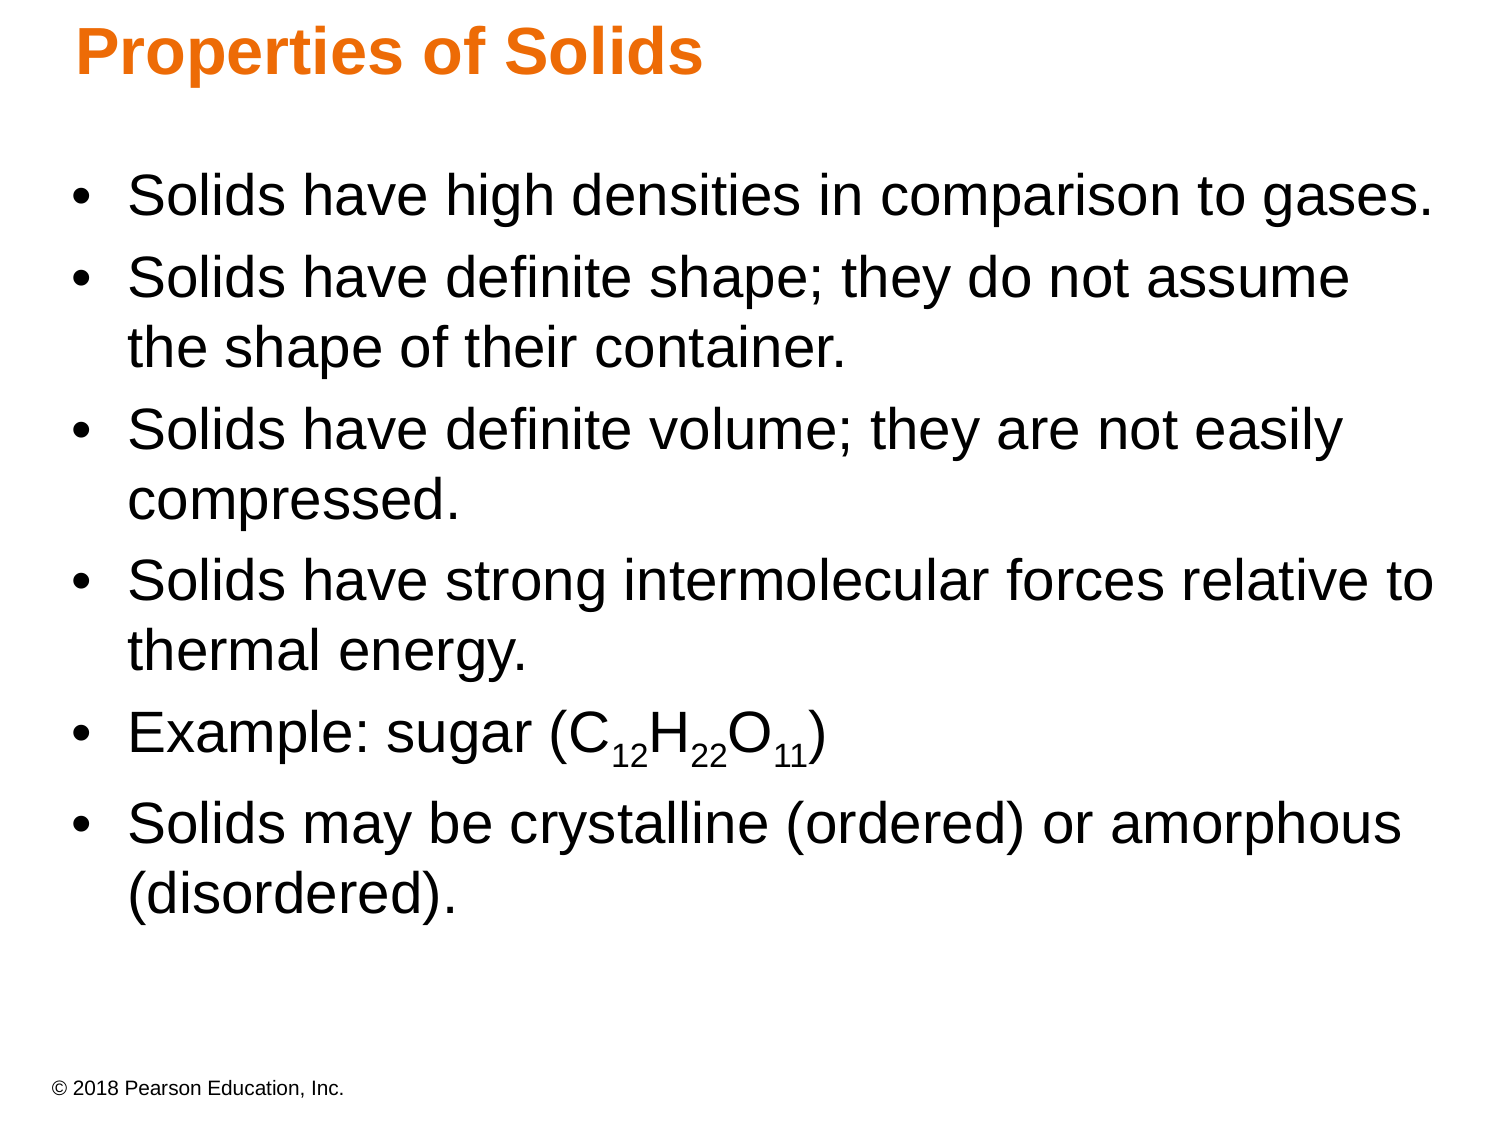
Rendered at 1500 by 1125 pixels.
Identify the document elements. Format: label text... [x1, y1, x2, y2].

title Properties of Solids [0, 0, 1500, 203]
list • Solids have high densities in comparison to gases. • Solids have definite shape; they do not assume the shape of their container. • Solids have definite volume; they are not easily compressed. • Solids have strong intermolecular forces relative to thermal energy. • Example: sugar (C12H22O11) • Solids may be crystalline (ordered) or amorphous (disordered). [56, 150, 1453, 943]
